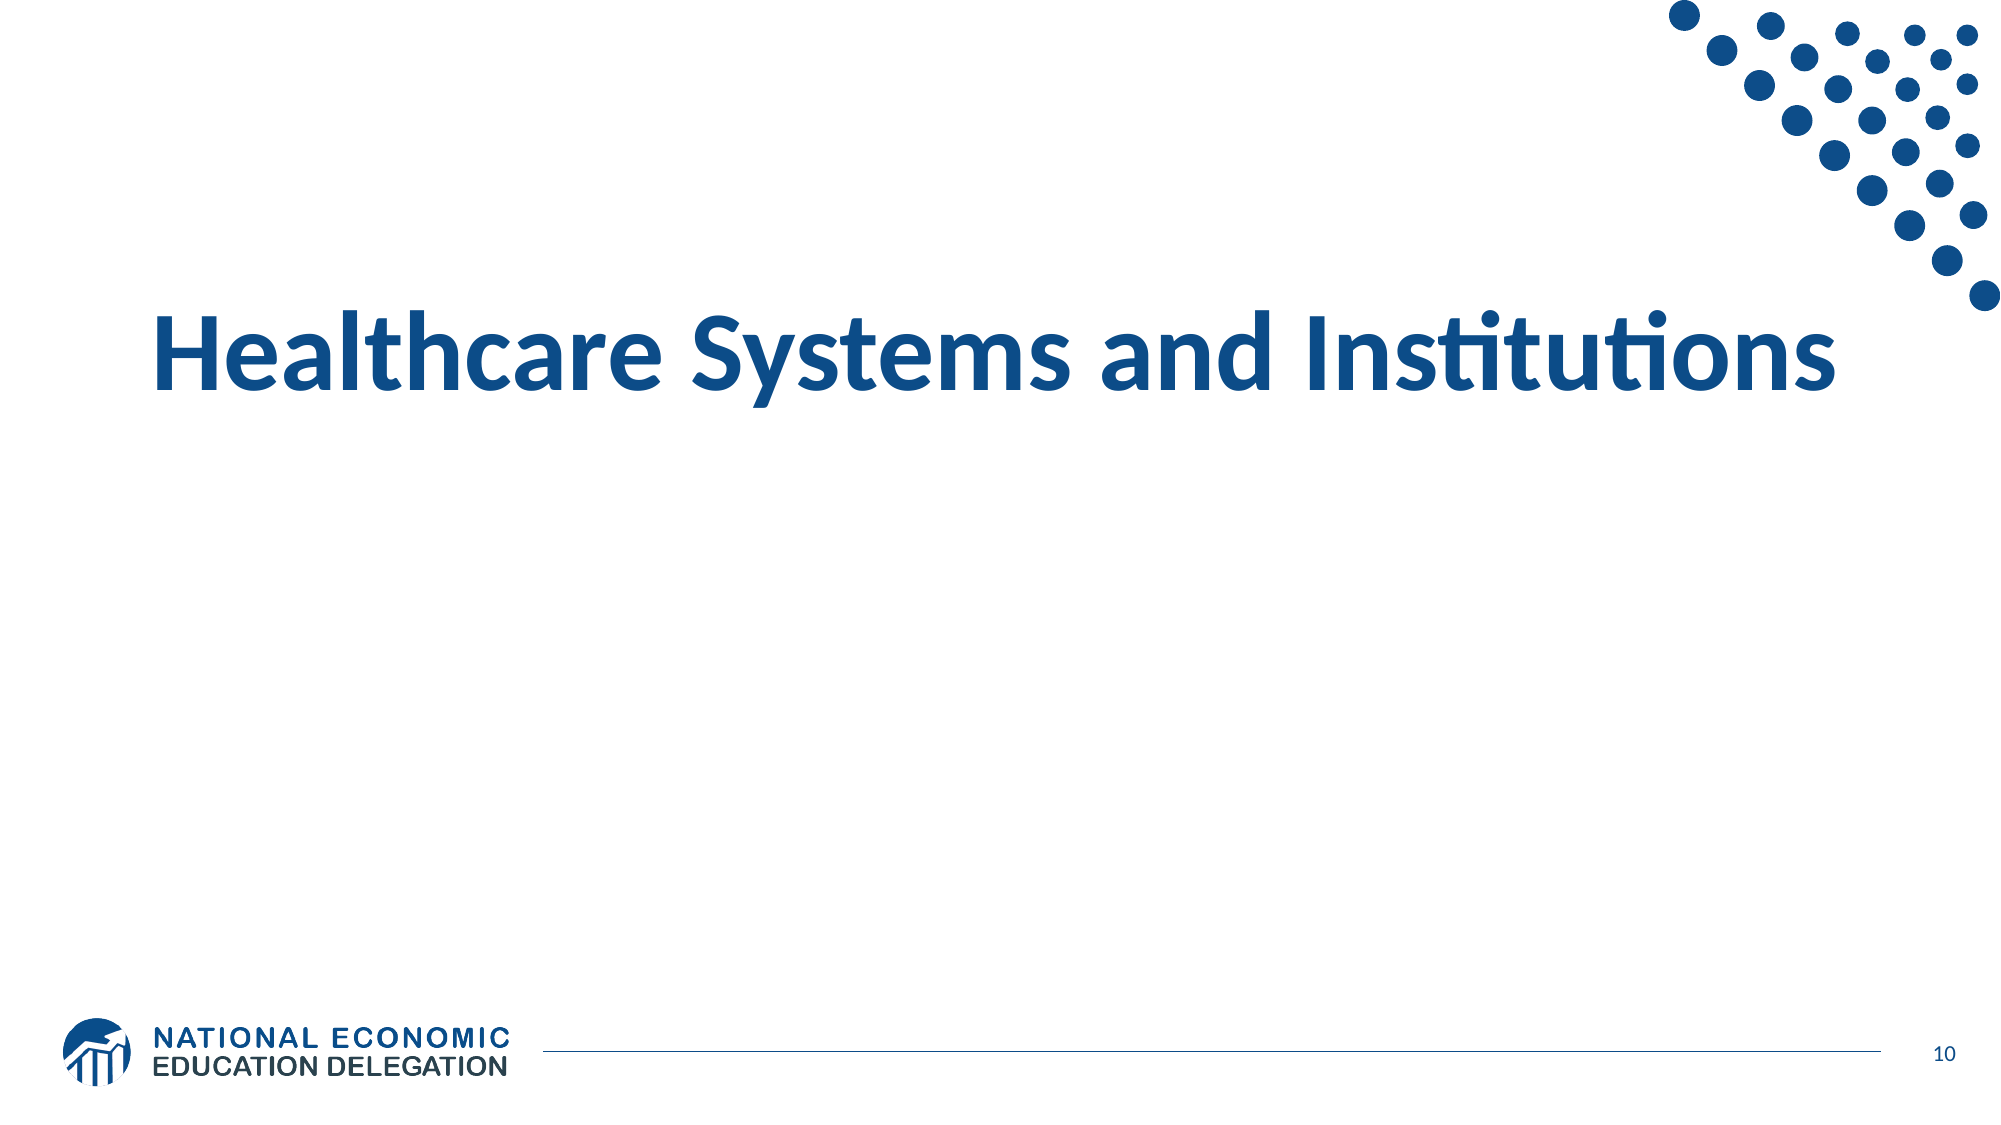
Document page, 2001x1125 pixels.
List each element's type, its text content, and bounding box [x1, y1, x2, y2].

title Healthcare Systems and Institutions [136, 280, 1862, 423]
picture [55, 1013, 520, 1091]
slide_number 10 [1521, 1022, 1972, 1082]
